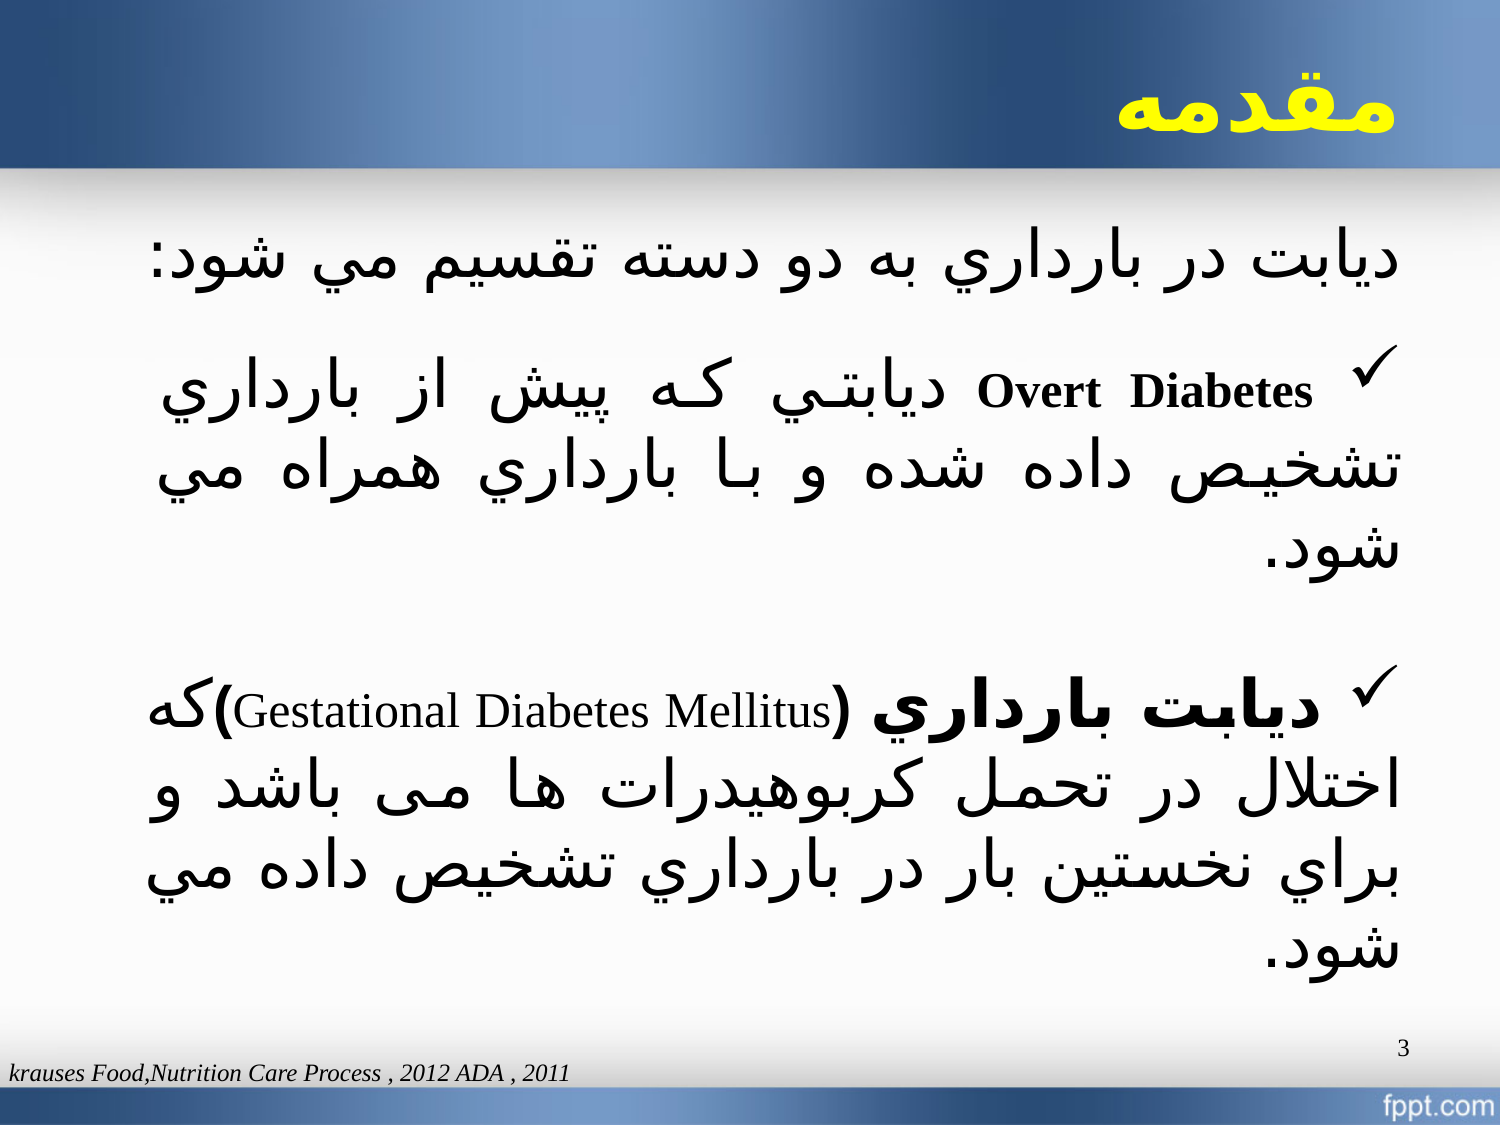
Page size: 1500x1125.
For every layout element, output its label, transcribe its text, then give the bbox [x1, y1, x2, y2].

text_box مقدمه [74, 32, 1425, 220]
slide_number 3 [1074, 1024, 1425, 1103]
footer krauses Food,Nutrition Care Process , 2012 ADA , 2011 [0, 1048, 685, 1094]
text_box ديابت در بارداري به دو دسته تقسيم مي شود: Overt Diabetes ديابتي كه پيش از بارداري تشخيص داده شده و با بارداري همراه مي شود. ديابت بارداري (Gestational Diabetes Mellitus)كه اختلال در تحمل كربوهيدرات ها می باشد و براي نخستين بار در بارداري تشخيص داده مي شود. [128, 220, 1418, 988]
picture [0, 0, 1500, 1125]
